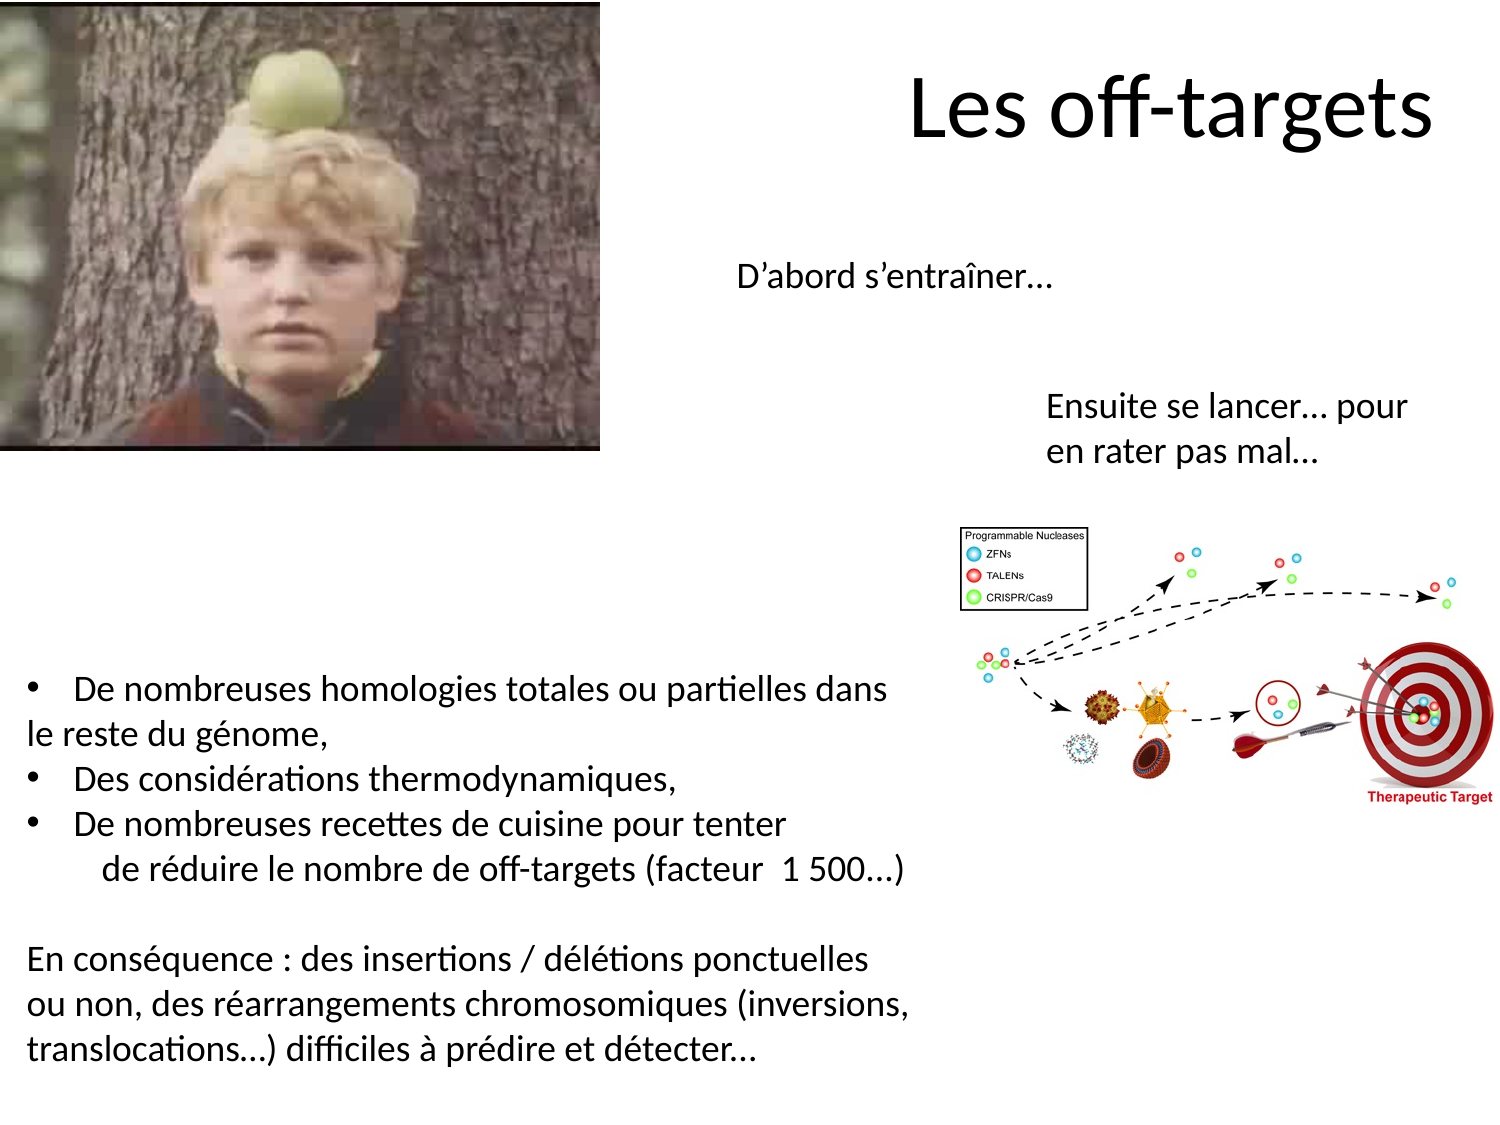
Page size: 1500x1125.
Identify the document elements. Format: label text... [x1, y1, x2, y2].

title Les off-targets [846, 7, 1498, 195]
picture [960, 526, 1500, 807]
text_box D’abord s’entraîner… [721, 243, 1069, 304]
text_box De nombreuses homologies totales ou partielles dans le reste du génome, Des considérations thermodynamiques, De nombreuses recettes de cuisine pour tenter de réduire le nombre de off-targets (facteur 1 500...) En conséquence : des insertions / délétions ponctuelles ou non, des réarrangements chromosomiques (inversions, translocations…) difficiles à prédire et détecter... [11, 656, 935, 1077]
text_box Ensuite se lancer… pour en rater pas mal… [1031, 373, 1433, 479]
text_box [0, 0, 601, 452]
